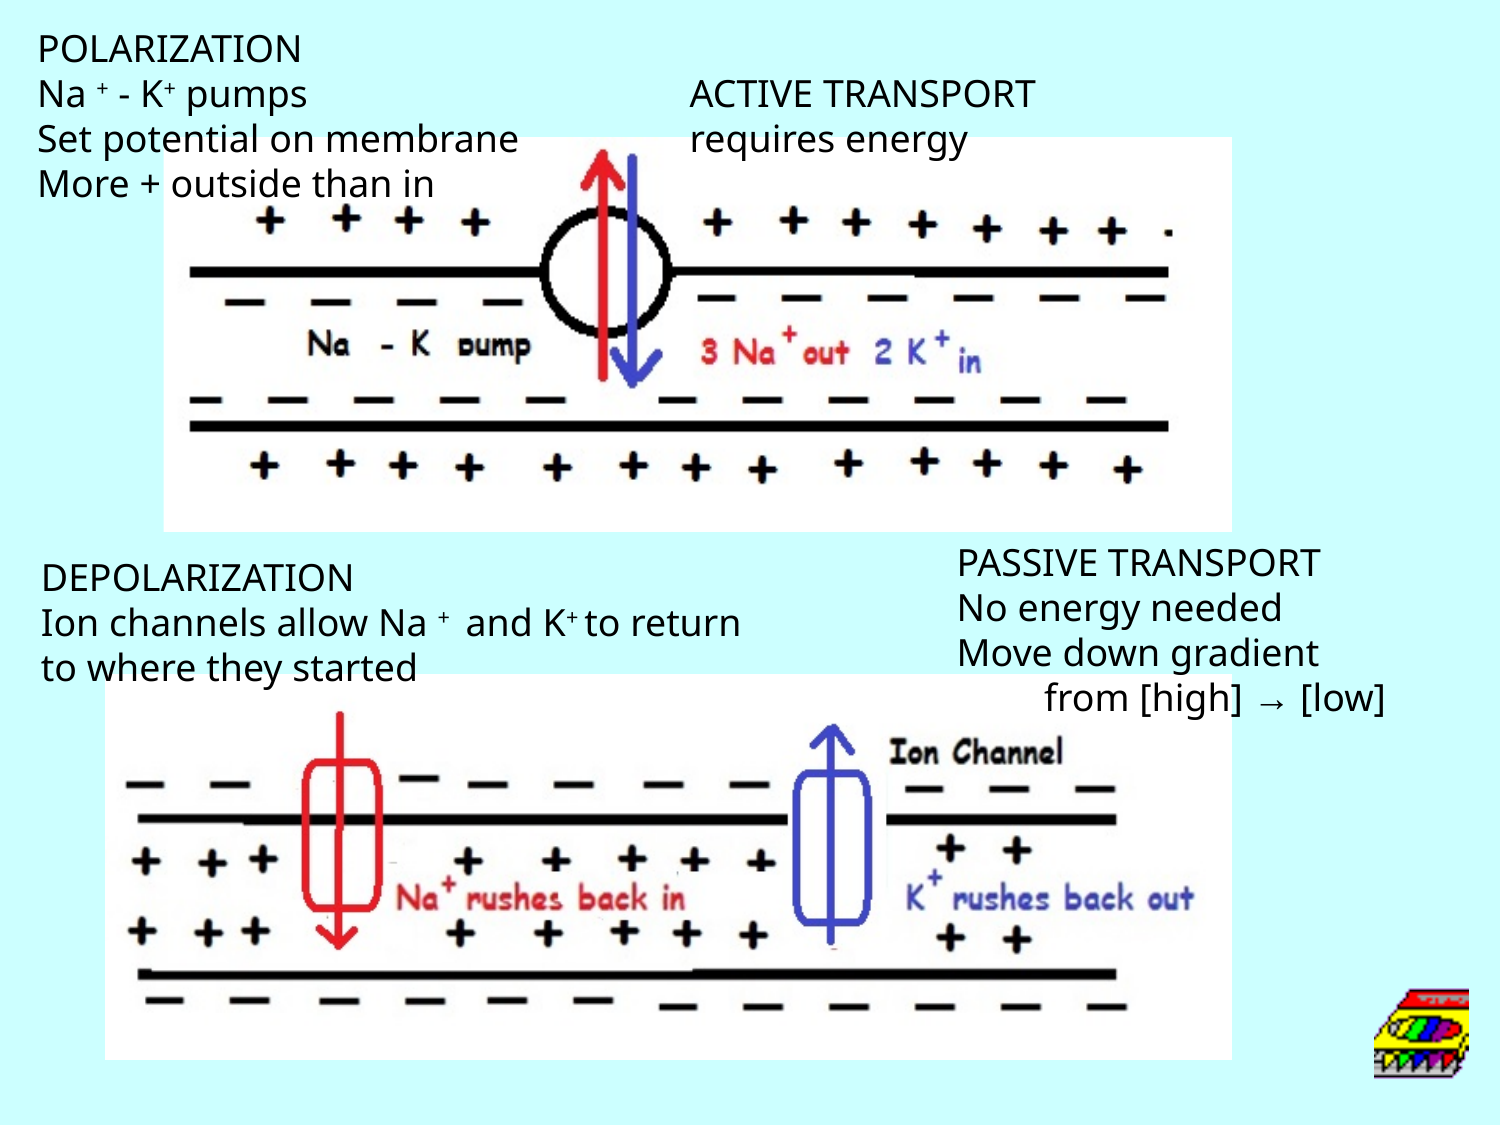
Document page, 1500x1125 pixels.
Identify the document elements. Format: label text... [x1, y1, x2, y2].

text_box POLARIZATION Na + - K+ pumps Set potential on membrane More + outside than in [22, 17, 535, 213]
picture [163, 137, 1232, 532]
text_box PASSIVE TRANSPORT No energy needed Move down gradient from [high] → [low] [941, 531, 1499, 726]
picture [1374, 987, 1469, 1082]
text_box ACTIVE TRANSPORT requires energy [674, 62, 1156, 135]
text_box DEPOLARIZATION Ion channels allow Na + and K+ to return to where they started [25, 547, 1048, 697]
picture [104, 674, 1232, 1060]
